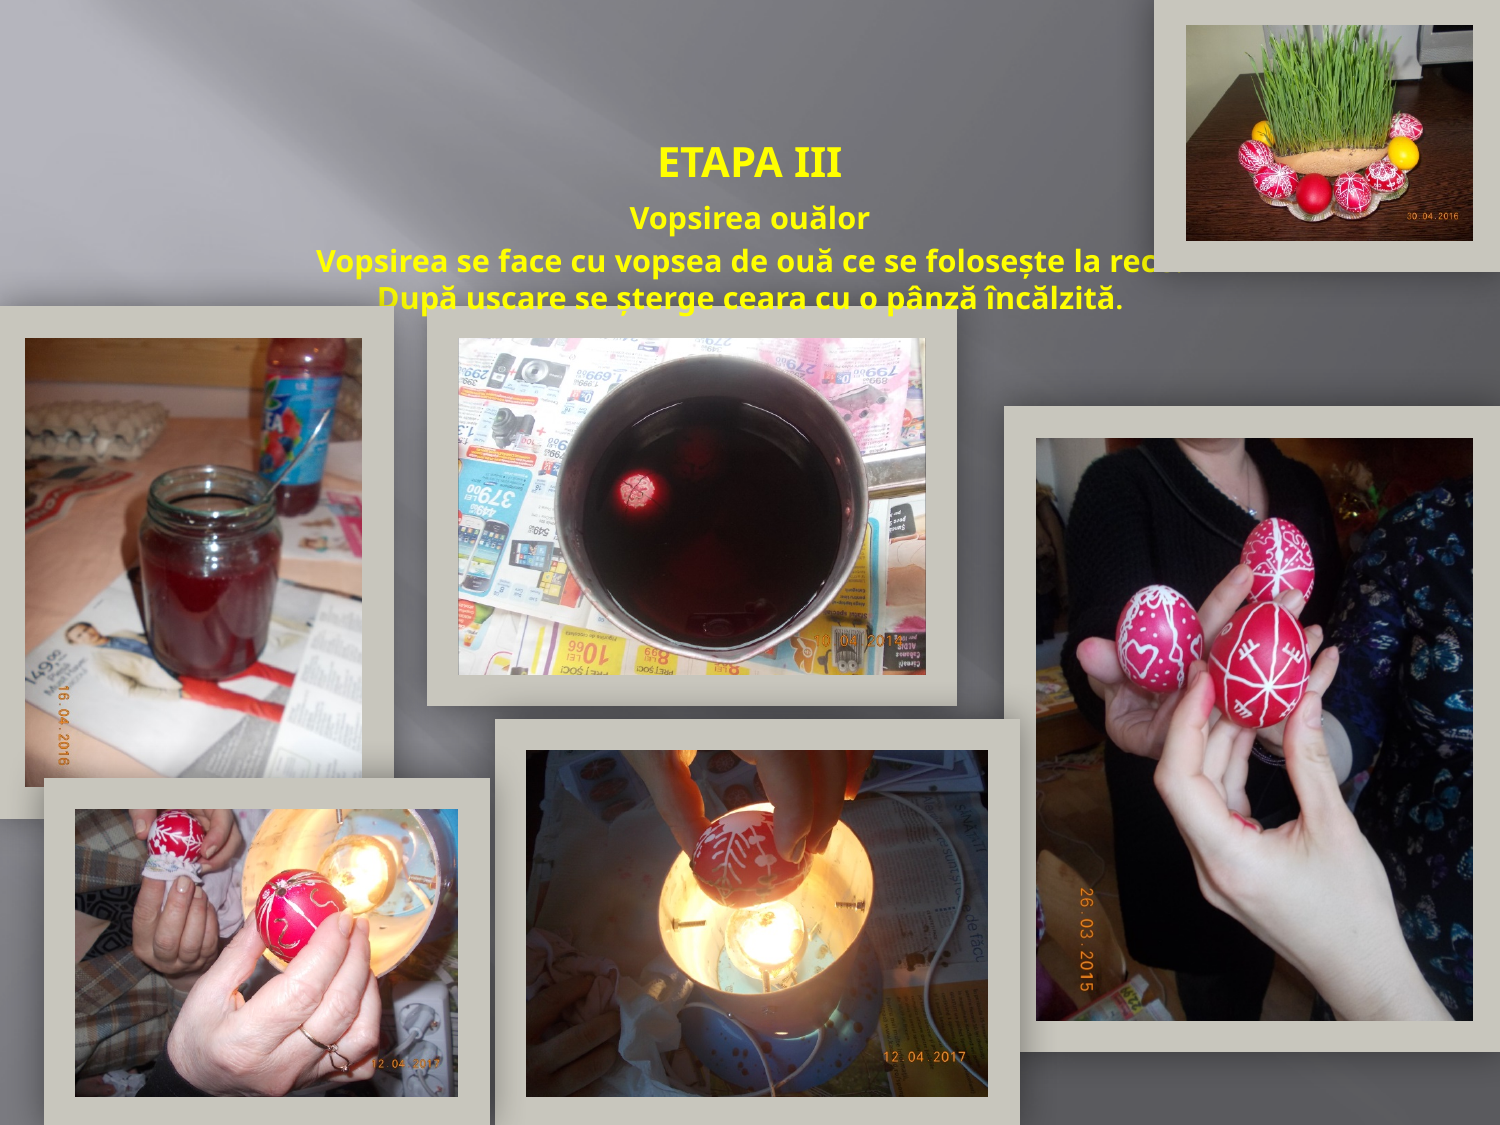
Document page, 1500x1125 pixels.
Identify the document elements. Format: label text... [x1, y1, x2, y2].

picture [1185, 24, 1474, 241]
picture [525, 438, 1500, 1098]
picture [24, 337, 363, 788]
picture [458, 337, 926, 676]
list Vopsirea ouălor Vopsirea se face cu vopsea de ouă ce se folosește la rece. După uscare se șterge ceara cu o pânză încălzită. [300, 191, 1200, 325]
picture [74, 809, 459, 1097]
title ETAPA III [300, 99, 1127, 186]
